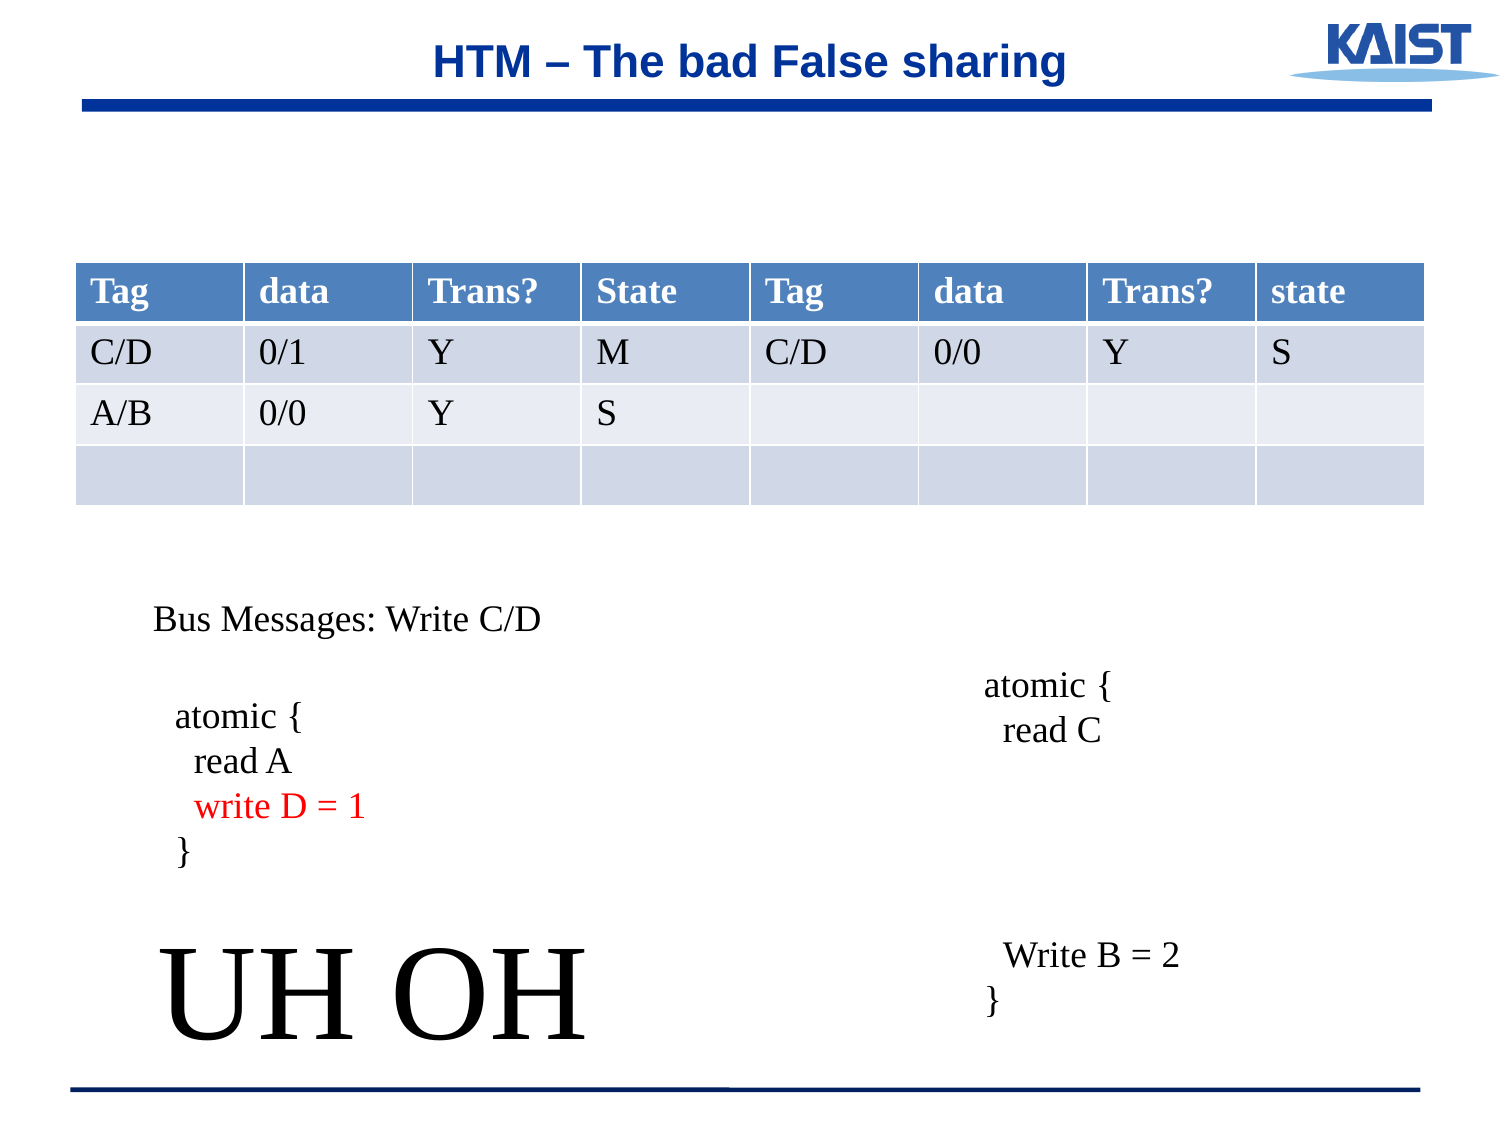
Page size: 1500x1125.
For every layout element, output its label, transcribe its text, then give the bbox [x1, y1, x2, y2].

table_cell [919, 446, 1086, 505]
table_cell S [1257, 326, 1424, 383]
table_header data [919, 263, 1086, 321]
table_header Trans? [1088, 263, 1255, 321]
table_cell 0/0 [245, 385, 412, 444]
table_cell [245, 446, 412, 505]
table_cell M [582, 326, 749, 383]
table_cell [1088, 385, 1255, 444]
table_cell [1088, 446, 1255, 505]
text_box atomic { read A write D = 1 } [159, 647, 519, 894]
table_cell Y [1088, 326, 1255, 383]
table_cell [76, 446, 243, 505]
table_cell 0/0 [919, 326, 1086, 383]
table_cell [582, 446, 749, 505]
table_cell A/B [76, 385, 243, 444]
text_box Bus Messages: Write C/D [138, 586, 557, 647]
table_cell [1257, 385, 1424, 444]
table_cell C/D [76, 326, 243, 383]
title HTM – The bad False sharing [75, 23, 1425, 94]
table_cell 0/1 [245, 326, 412, 383]
table_cell S [582, 385, 749, 444]
picture [1425, 23, 1500, 82]
text_box UH OH [143, 894, 605, 1075]
table_header Tag [751, 263, 918, 321]
table_header state [1257, 263, 1424, 321]
table_header Tag [76, 263, 243, 321]
table_cell [1257, 446, 1424, 505]
table_cell [919, 385, 1086, 444]
table_header data [245, 263, 412, 321]
table_cell [751, 385, 918, 444]
table_header Trans? [413, 263, 580, 321]
text_box atomic { read C Write B = 2 } [969, 562, 1328, 1073]
table_cell Y [413, 326, 580, 383]
table_header State [582, 263, 749, 321]
table_cell C/D [751, 326, 918, 383]
table_cell Y [413, 385, 580, 444]
table_cell [751, 446, 918, 505]
table_cell [413, 446, 580, 505]
